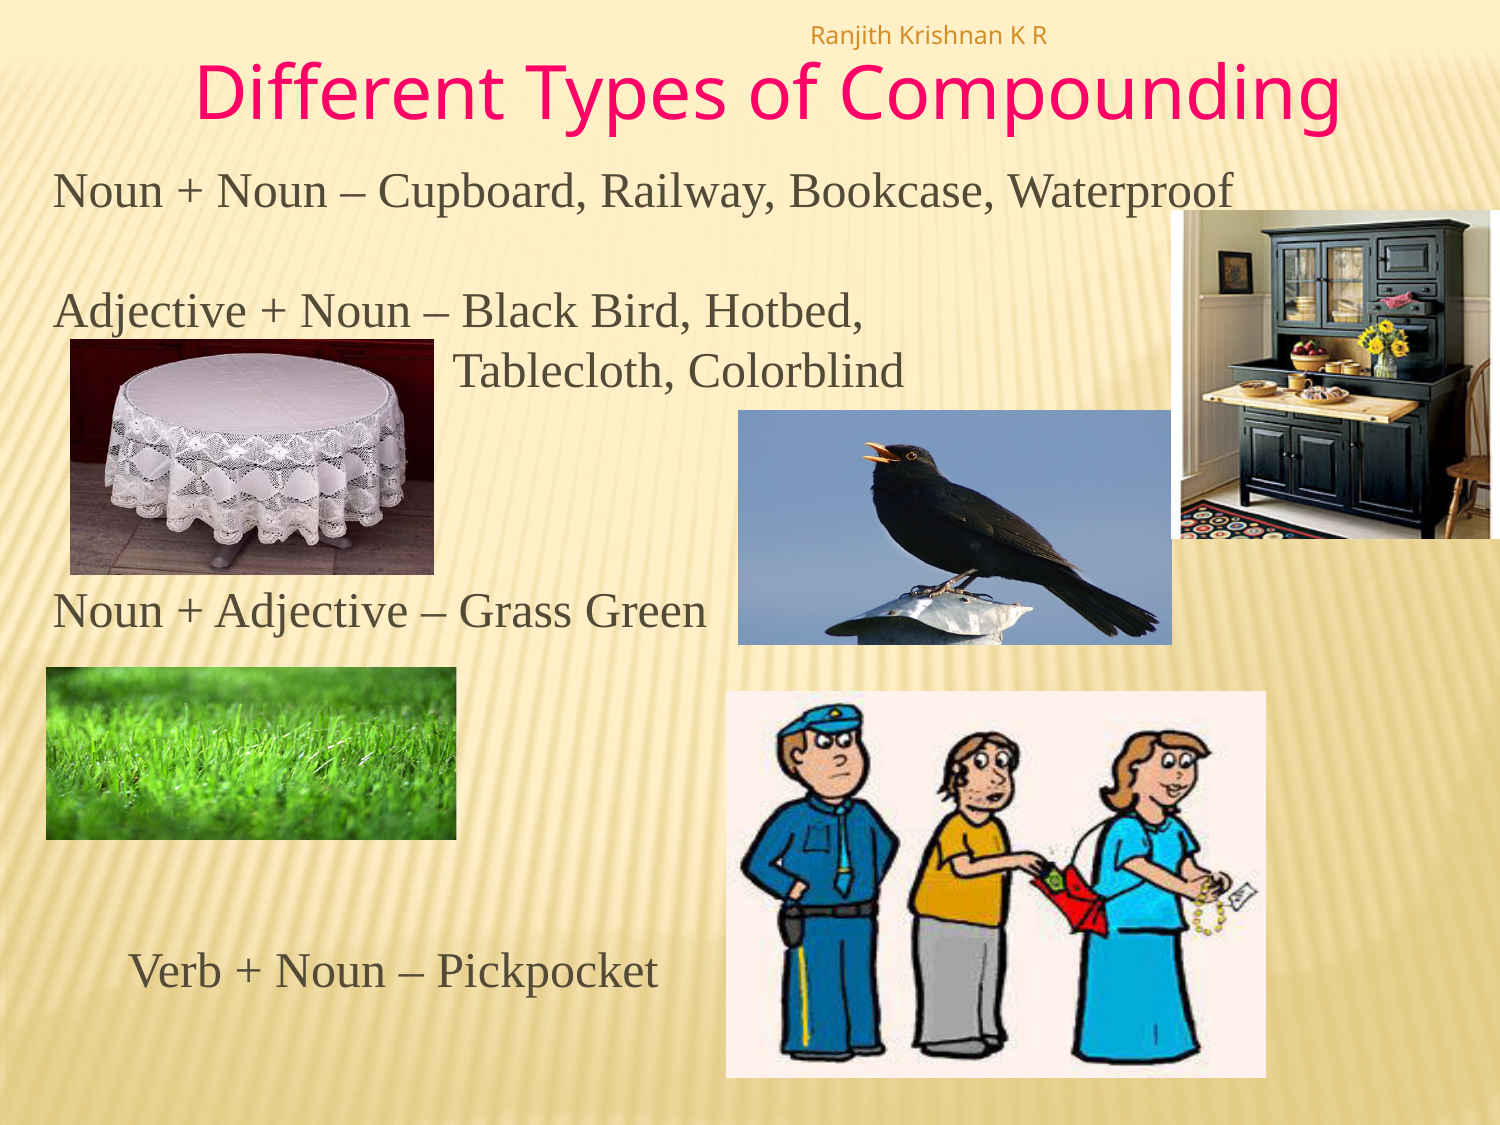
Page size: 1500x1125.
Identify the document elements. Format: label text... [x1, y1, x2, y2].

picture [1171, 210, 1500, 540]
picture [726, 691, 1266, 1079]
picture [46, 667, 458, 841]
footer Ranjith Krishnan K R [512, 12, 1063, 60]
picture [737, 409, 1173, 645]
picture [69, 339, 434, 575]
text_box Different Types of Compounding Noun + Noun – Cupboard, Railway, Bookcase, Waterproof Adjective + Noun – Black Bird, Hotbed, Tablecloth, Colorblind Noun + Adjective – Grass Green Verb + Noun – Pickpocket [0, 7, 1500, 1125]
